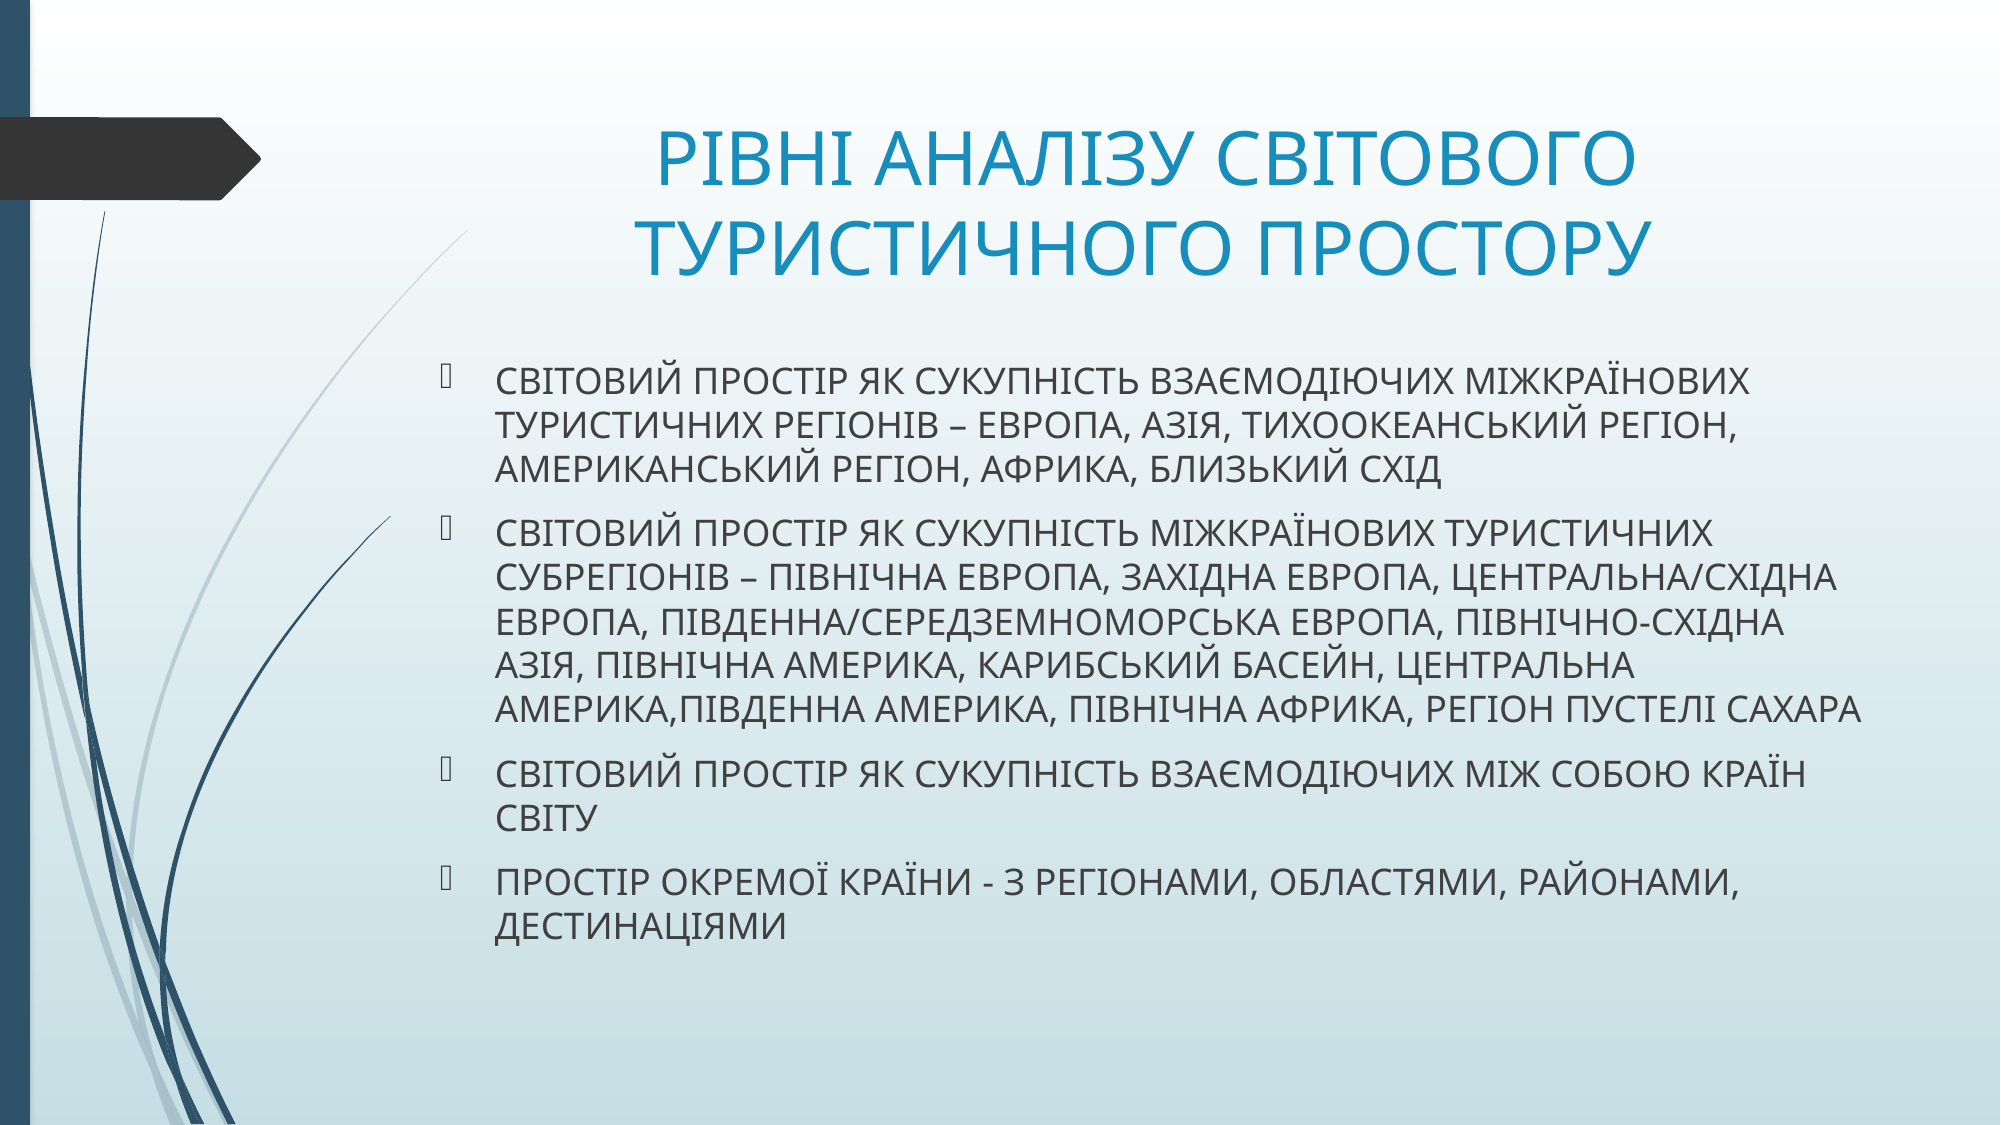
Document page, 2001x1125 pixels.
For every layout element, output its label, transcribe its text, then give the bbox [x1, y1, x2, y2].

list СВІТОВИЙ ПРОСТІР ЯК СУКУПНІСТЬ ВЗАЄМОДІЮЧИХ МІЖКРАЇНОВИХ ТУРИСТИЧНИХ РЕГІОНІВ – ЕВРОПА, АЗІЯ, ТИХООКЕАНСЬКИЙ РЕГІОН, АМЕРИКАНСЬКИЙ РЕГІОН, АФРИКА, БЛИЗЬКИЙ СХІД СВІТОВИЙ ПРОСТІР ЯК СУКУПНІСТЬ МІЖКРАЇНОВИХ ТУРИСТИЧНИХ СУБРЕГІОНІВ – ПІВНІЧНА ЕВРОПА, ЗАХІДНА ЕВРОПА, ЦЕНТРАЛЬНА/СХІДНА ЕВРОПА, ПІВДЕННА/СЕРЕДЗЕМНОМОРСЬКА ЕВРОПА, ПІВНІЧНО-СХІДНА АЗІЯ, ПІВНІЧНА АМЕРИКА, КАРИБСЬКИЙ БАСЕЙН, ЦЕНТРАЛЬНА АМЕРИКА,ПІВДЕННА АМЕРИКА, ПІВНІЧНА АФРИКА, РЕГІОН ПУСТЕЛІ САХАРА СВІТОВИЙ ПРОСТІР ЯК СУКУПНІСТЬ ВЗАЄМОДІЮЧИХ МІЖ СОБОЮ КРАЇН СВІТУ ПРОСТІР ОКРЕМОЇ КРАЇНИ - З РЕГІОНАМИ, ОБЛАСТЯМИ, РАЙОНАМИ, ДЕСТИНАЦІЯМИ [424, 350, 1888, 970]
title РІВНІ АНАЛІЗУ СВІТОВОГО ТУРИСТИЧНОГО ПРОСТОРУ [425, 102, 1888, 313]
